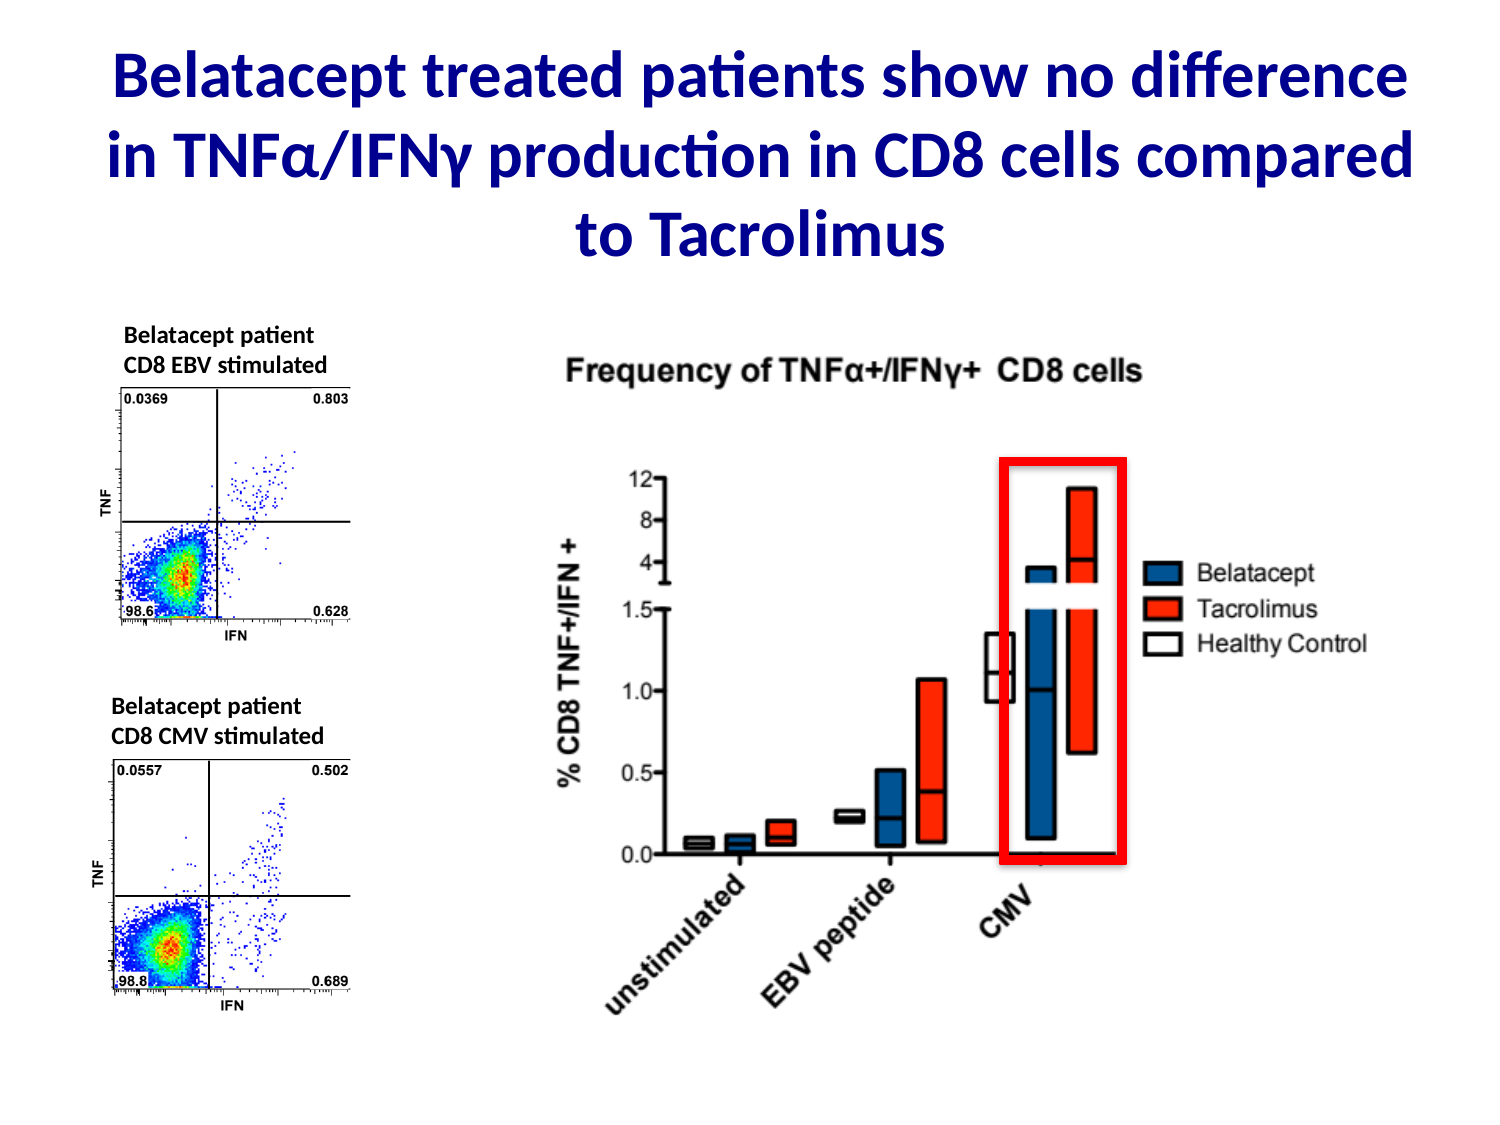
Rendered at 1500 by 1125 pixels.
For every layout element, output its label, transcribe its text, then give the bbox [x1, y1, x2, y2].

text_box Belatacept treated patients show no difference in TNFα/IFNγ production in CD8 cells compared to Tacrolimus [81, 22, 1441, 278]
picture [525, 326, 1394, 1053]
text_box Belatacept patient CD8 CMV stimulated [96, 681, 374, 757]
text_box Belatacept patient CD8 EBV stimulated [109, 311, 386, 386]
picture [96, 386, 351, 644]
picture [88, 759, 351, 1014]
